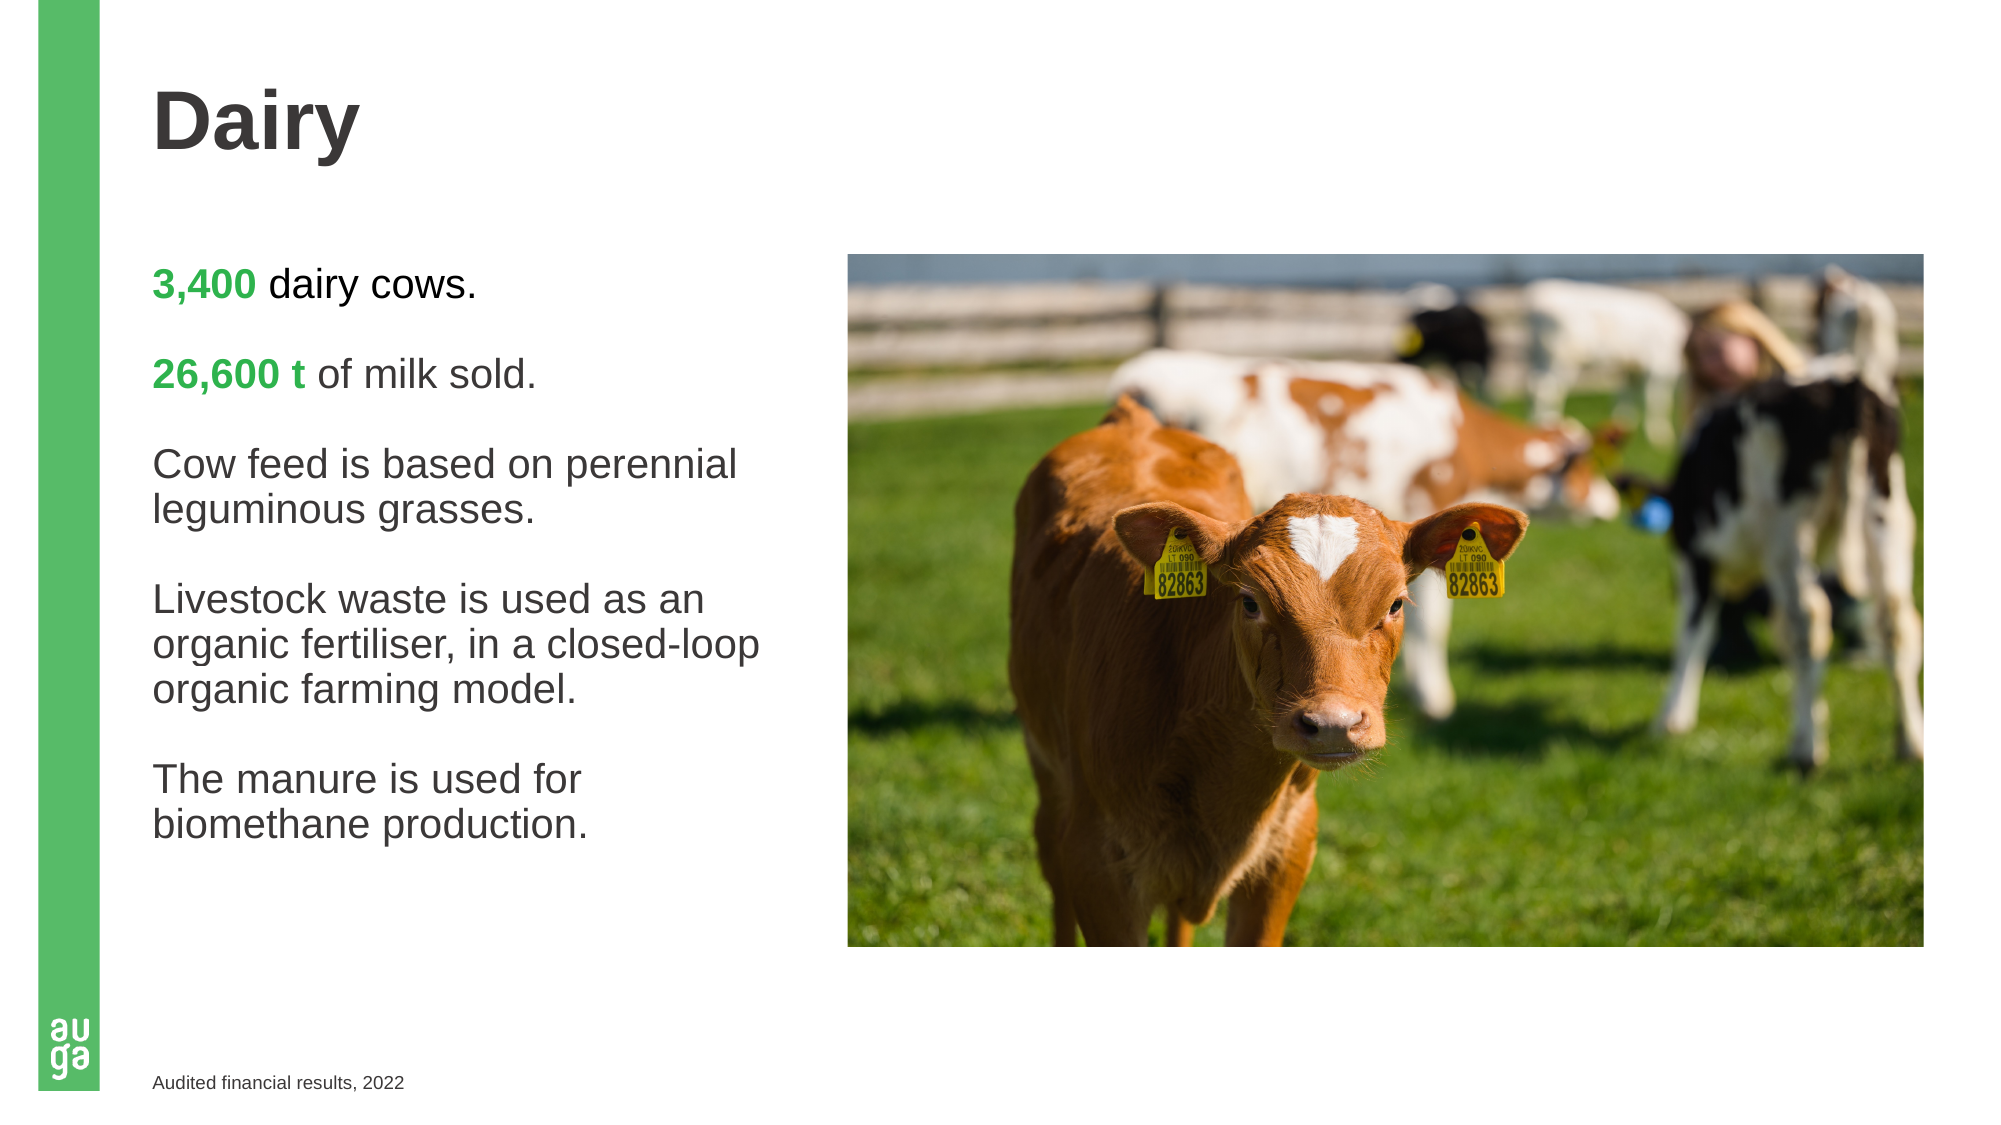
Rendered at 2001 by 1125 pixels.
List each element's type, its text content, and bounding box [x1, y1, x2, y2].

list Dairy [137, 70, 1863, 255]
text_box Audited financial results, 2022​ [137, 1063, 1862, 1103]
text_box 3,400 dairy cows. 26,600 t of milk sold. Cow feed is based on perennial leguminous grasses. Livestock waste is used as an organic fertiliser, in a closed-loop organic farming model. The manure is used for biomethane production. [137, 254, 787, 1005]
picture [847, 254, 1924, 947]
